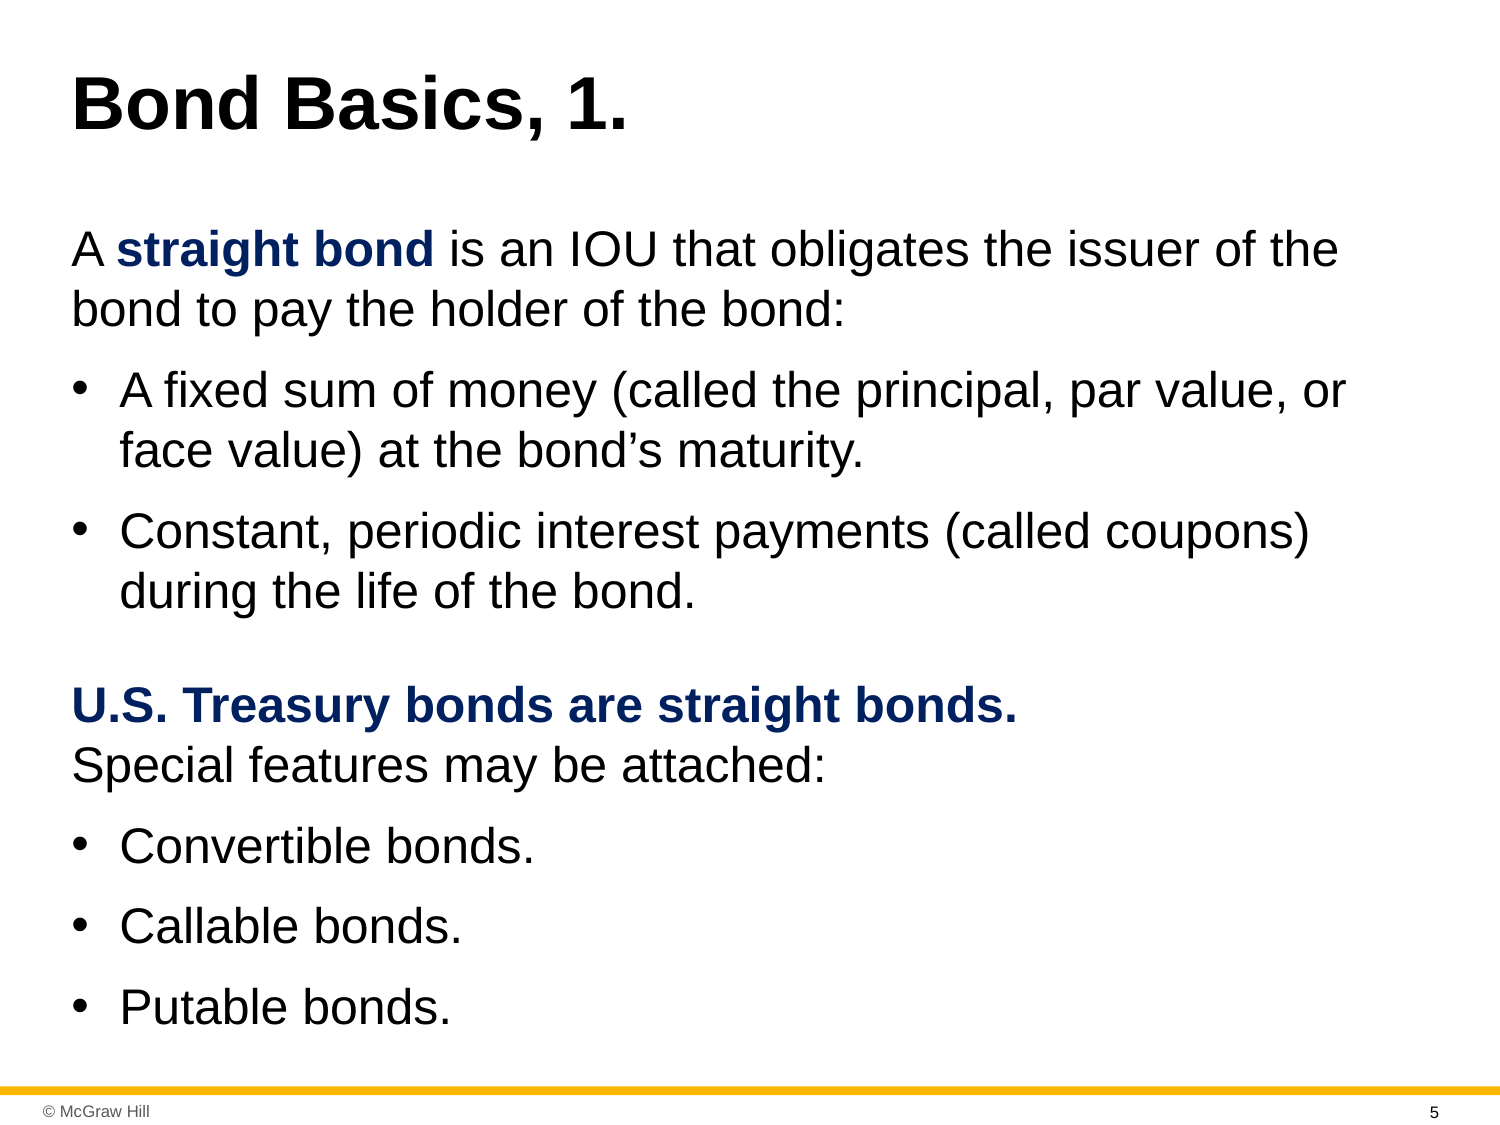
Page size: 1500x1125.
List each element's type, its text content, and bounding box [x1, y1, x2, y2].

slide_number 5 [1415, 1094, 1474, 1122]
list U.S. Treasury bonds are straight bonds. Special features may be attached: Convertible bonds. Callable bonds. Putable bonds. [56, 664, 1444, 1047]
title Bond Basics, 1. [56, 31, 1444, 180]
list A straight bond is an I O U that obligates the issuer of the bond to pay the holder of the bond: A fixed sum of money (called the principal, par value, or face value) at the bond’s maturity. Constant, periodic interest payments (called coupons) during the life of the bond. [56, 209, 1444, 632]
